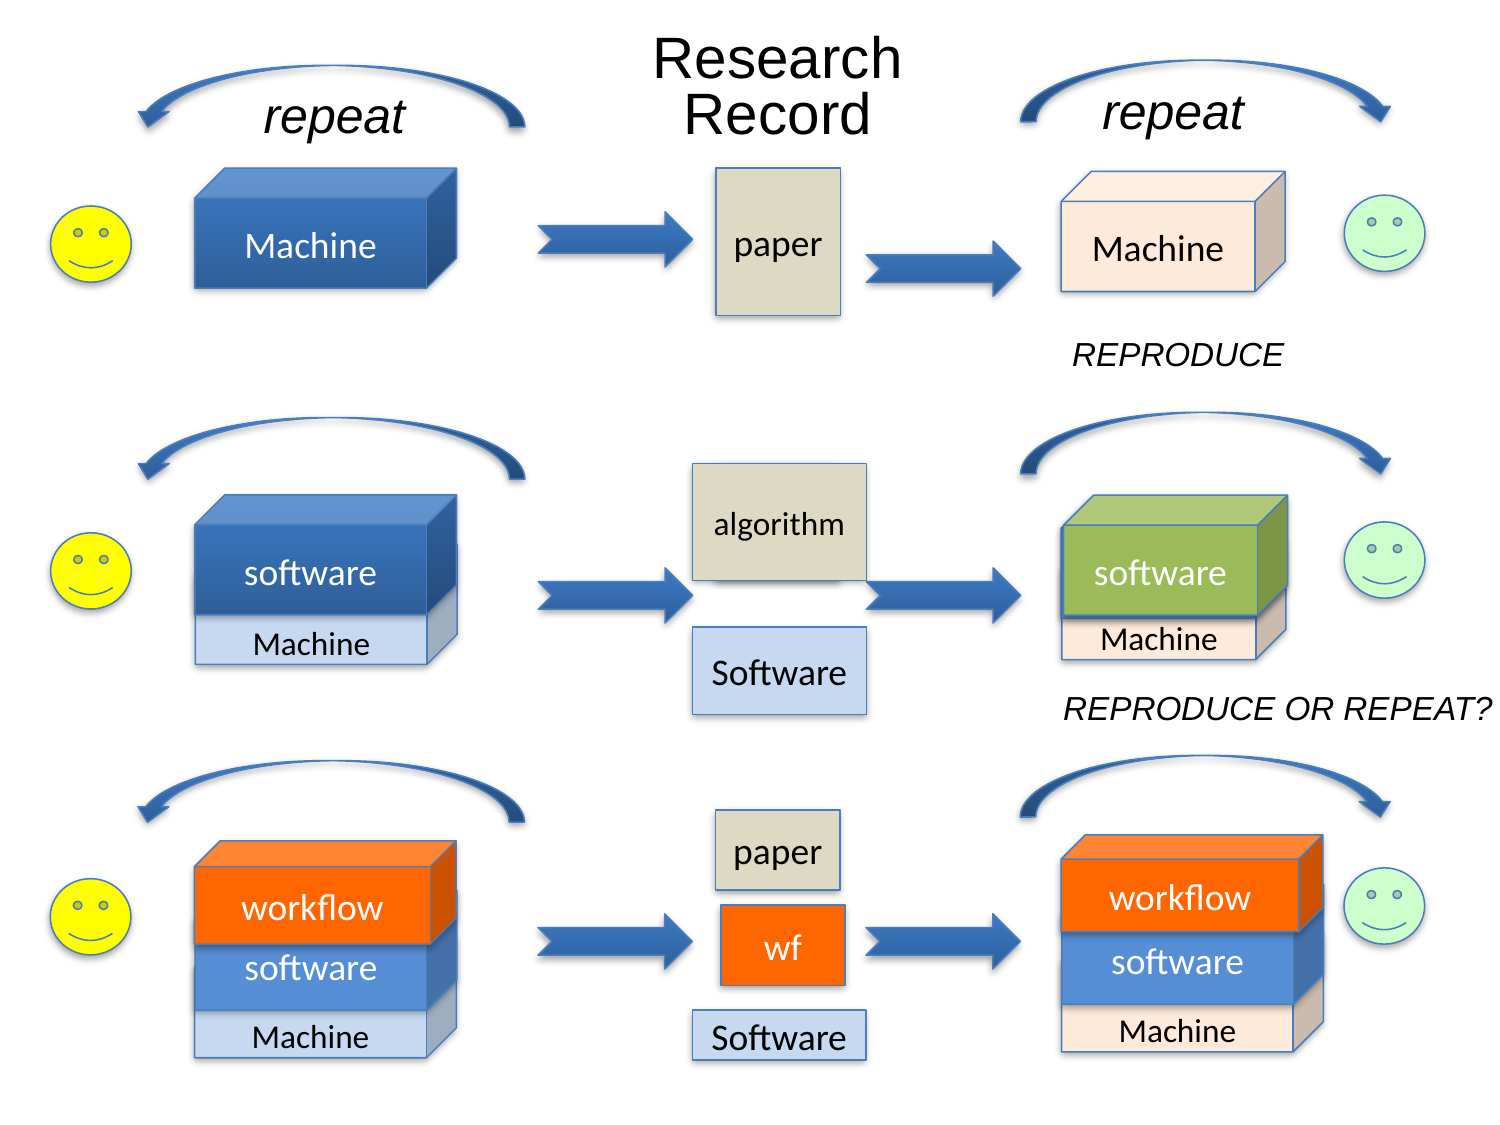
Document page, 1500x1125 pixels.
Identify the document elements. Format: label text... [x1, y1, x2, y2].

text_box wf [720, 904, 846, 986]
text_box [865, 567, 1022, 624]
text_box [137, 64, 526, 128]
text_box workflow [1060, 834, 1324, 933]
text_box Software [692, 626, 867, 715]
text_box REPRODUCE [1057, 326, 1300, 381]
text_box Machine [1061, 598, 1287, 661]
text_box Machine [193, 167, 458, 289]
text_box REPRODUCE OR REPEAT? [1048, 679, 1500, 735]
text_box [537, 567, 694, 624]
text_box [1090, 59, 1392, 123]
text_box [1019, 754, 1391, 818]
text_box software [194, 928, 458, 1012]
text_box [537, 913, 693, 970]
text_box Machine [193, 989, 458, 1059]
text_box repeat [248, 76, 421, 151]
text_box software [193, 494, 458, 616]
text_box [137, 759, 526, 823]
text_box software [1061, 916, 1325, 1006]
text_box [1019, 411, 1392, 475]
text_box [1343, 194, 1426, 273]
text_box workflow [193, 840, 457, 945]
text_box [49, 205, 133, 283]
text_box [1343, 521, 1426, 599]
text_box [538, 26, 903, 316]
text_box [1343, 867, 1426, 945]
text_box Machine [194, 593, 458, 666]
text_box [49, 532, 133, 610]
text_box Software [692, 1009, 867, 1061]
text_box [1019, 72, 1087, 123]
text_box algorithm [692, 463, 867, 581]
text_box [865, 913, 1021, 970]
text_box [137, 416, 526, 480]
text_box Machine [1060, 170, 1286, 293]
text_box Machine [1060, 983, 1325, 1053]
text_box software [1062, 494, 1289, 616]
text_box [907, 240, 1022, 297]
text_box paper [715, 809, 841, 891]
text_box [49, 877, 132, 956]
text_box repeat [1087, 72, 1260, 147]
